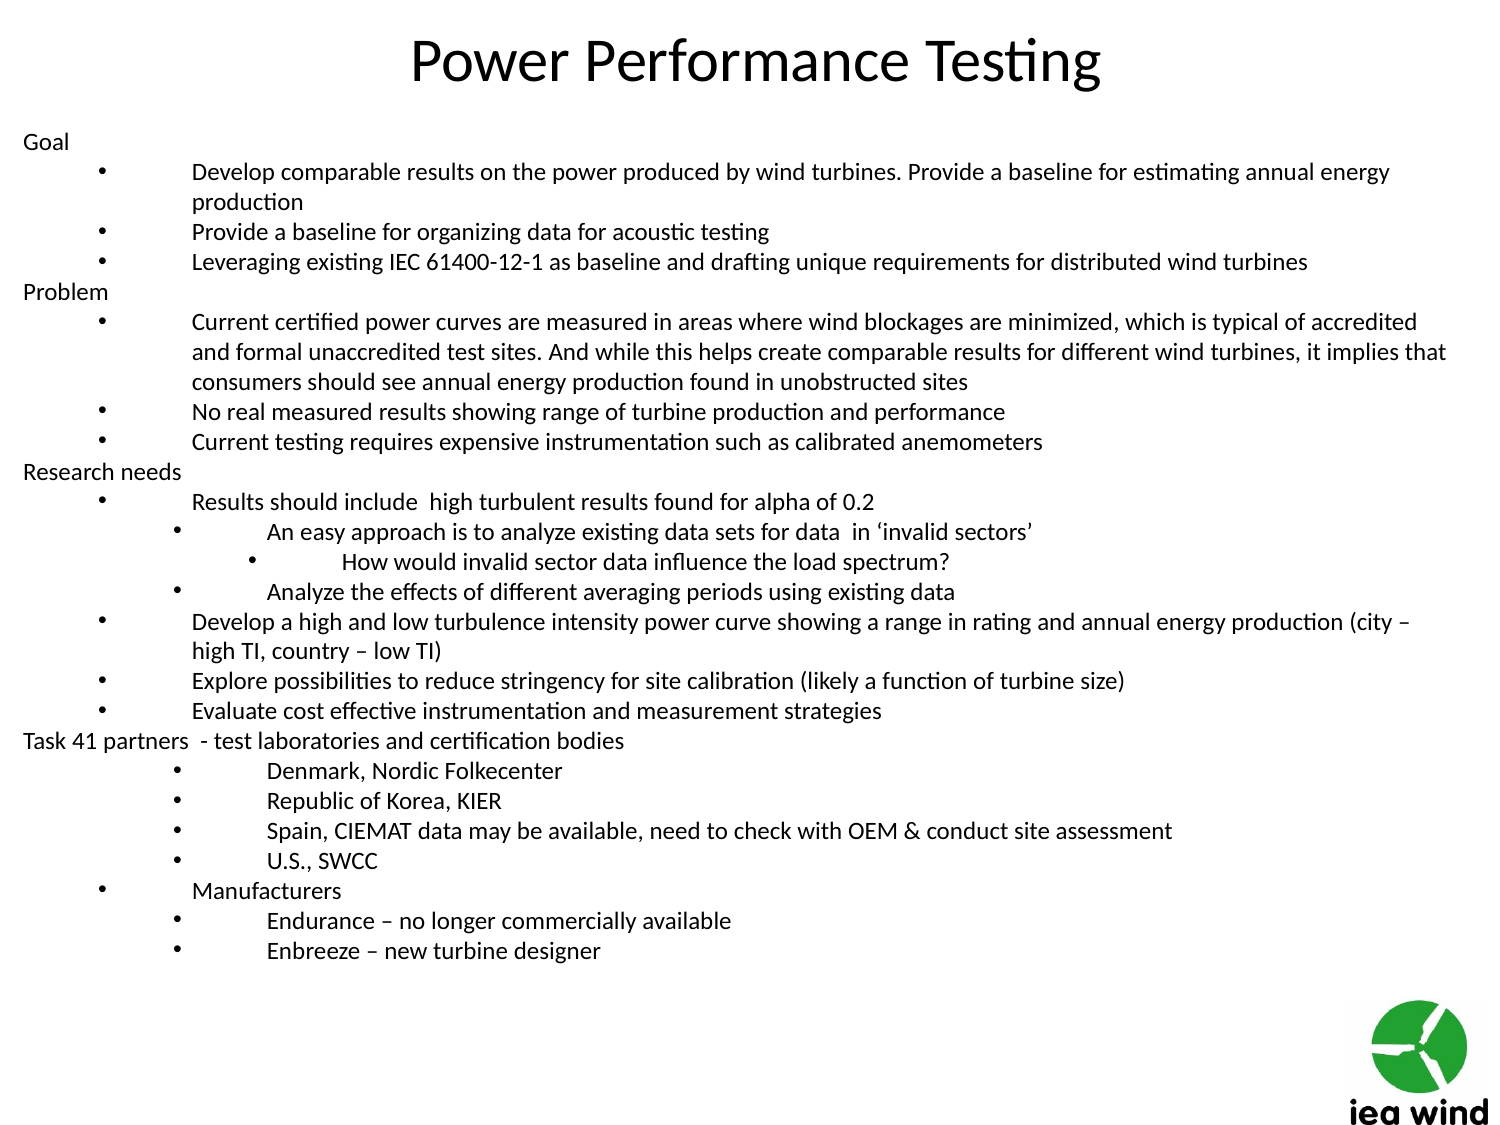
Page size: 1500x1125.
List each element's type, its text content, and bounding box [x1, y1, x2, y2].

title Power Performance Testing [118, 0, 1394, 112]
text_box Goal Develop comparable results on the power produced by wind turbines. Provide a baseline for estimating annual energy production Provide a baseline for organizing data for acoustic testing Leveraging existing IEC 61400-12-1 as baseline and drafting unique requirements for distributed wind turbines Problem Current certified power curves are measured in areas where wind blockages are minimized, which is typical of accredited and formal unaccredited test sites. And while this helps create comparable results for different wind turbines, it implies that consumers should see annual energy production found in unobstructed sites No real measured results showing range of turbine production and performance Current testing requires expensive instrumentation such as calibrated anemometers Research needs Results should include high turbulent results found for alpha of 0.2 An easy approach is to analyze existing data sets for data in ‘invalid sectors’ How would invalid sector data influence the load spectrum? Analyze the effects of different averaging periods using existing data Develop a high and low turbulence intensity power curve showing a range in rating and annual energy production (city – high TI, country – low TI) Explore possibilities to reduce stringency for site calibration (likely a function of turbine size) Evaluate cost effective instrumentation and measurement strategies Task 41 partners - test laboratories and certification bodies Denmark, Nordic Folkecenter Republic of Korea, KIER Spain, CIEMAT data may be available, need to check with OEM & conduct site assessment U.S., SWCC Manufacturers Endurance – no longer commercially available Enbreeze – new turbine designer [8, 112, 1475, 1038]
picture [1350, 999, 1488, 1125]
